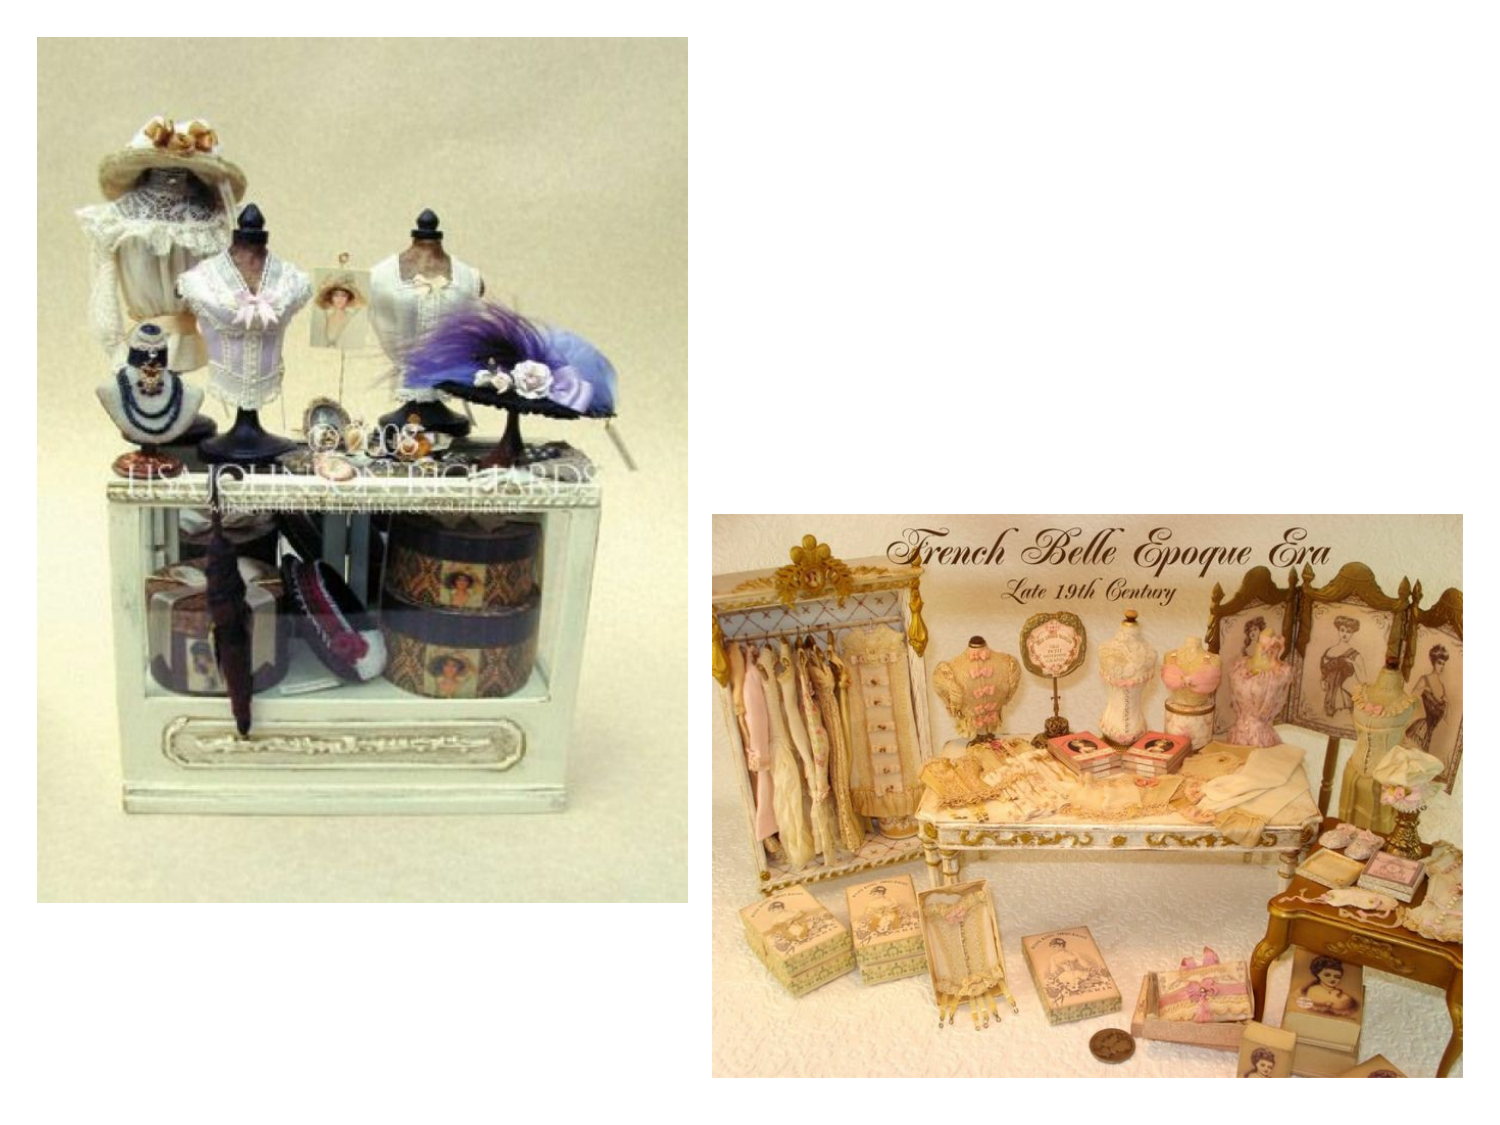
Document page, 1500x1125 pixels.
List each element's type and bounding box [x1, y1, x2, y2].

picture [37, 37, 688, 904]
picture [712, 514, 1463, 1078]
